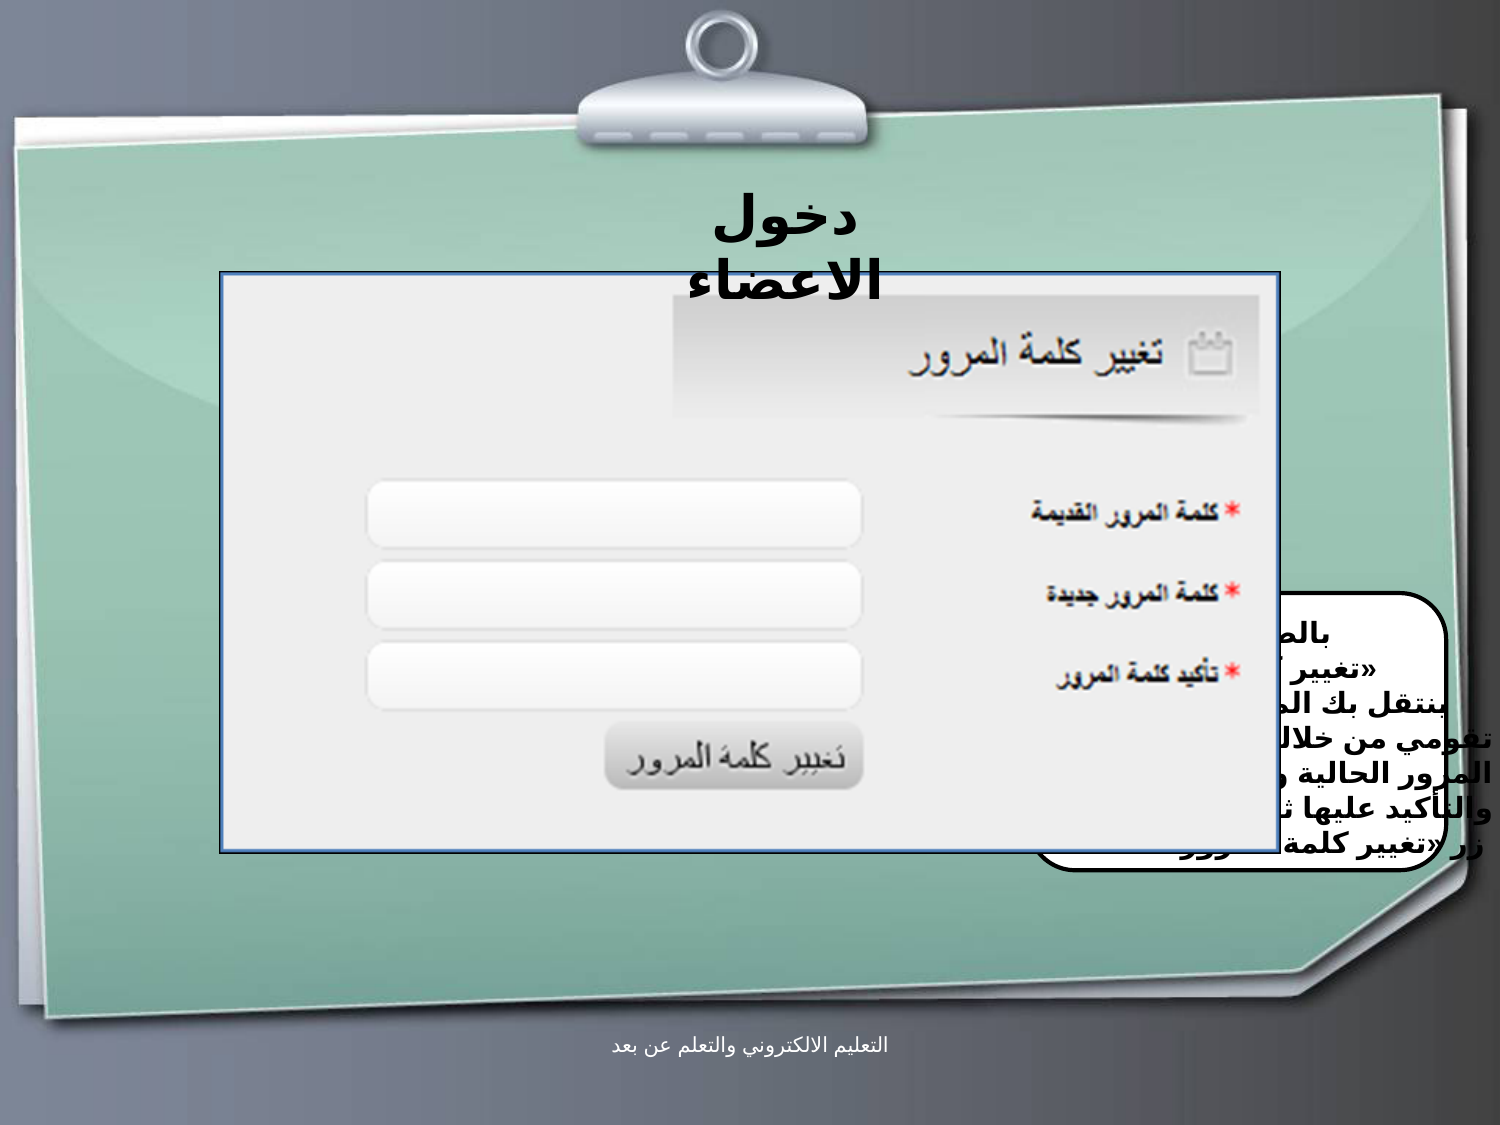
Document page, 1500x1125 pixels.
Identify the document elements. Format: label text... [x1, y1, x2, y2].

picture [0, 0, 1500, 1125]
text_box بالضغط على «تغيير كلمة المرور» ينتقل بك المتصفح إلى صفحة تقومي من خلالها بإدخال كلمة المرور الحالية و كلمة المرور الجديدة والتأكيد عليها ثم اضغط على زر «تغيير كلمة المرور» [1046, 590, 1449, 873]
footer التعليم الالكتروني والتعلم عن بعد [512, 1024, 988, 1103]
text_box دخول الاعضاء [620, 172, 950, 270]
